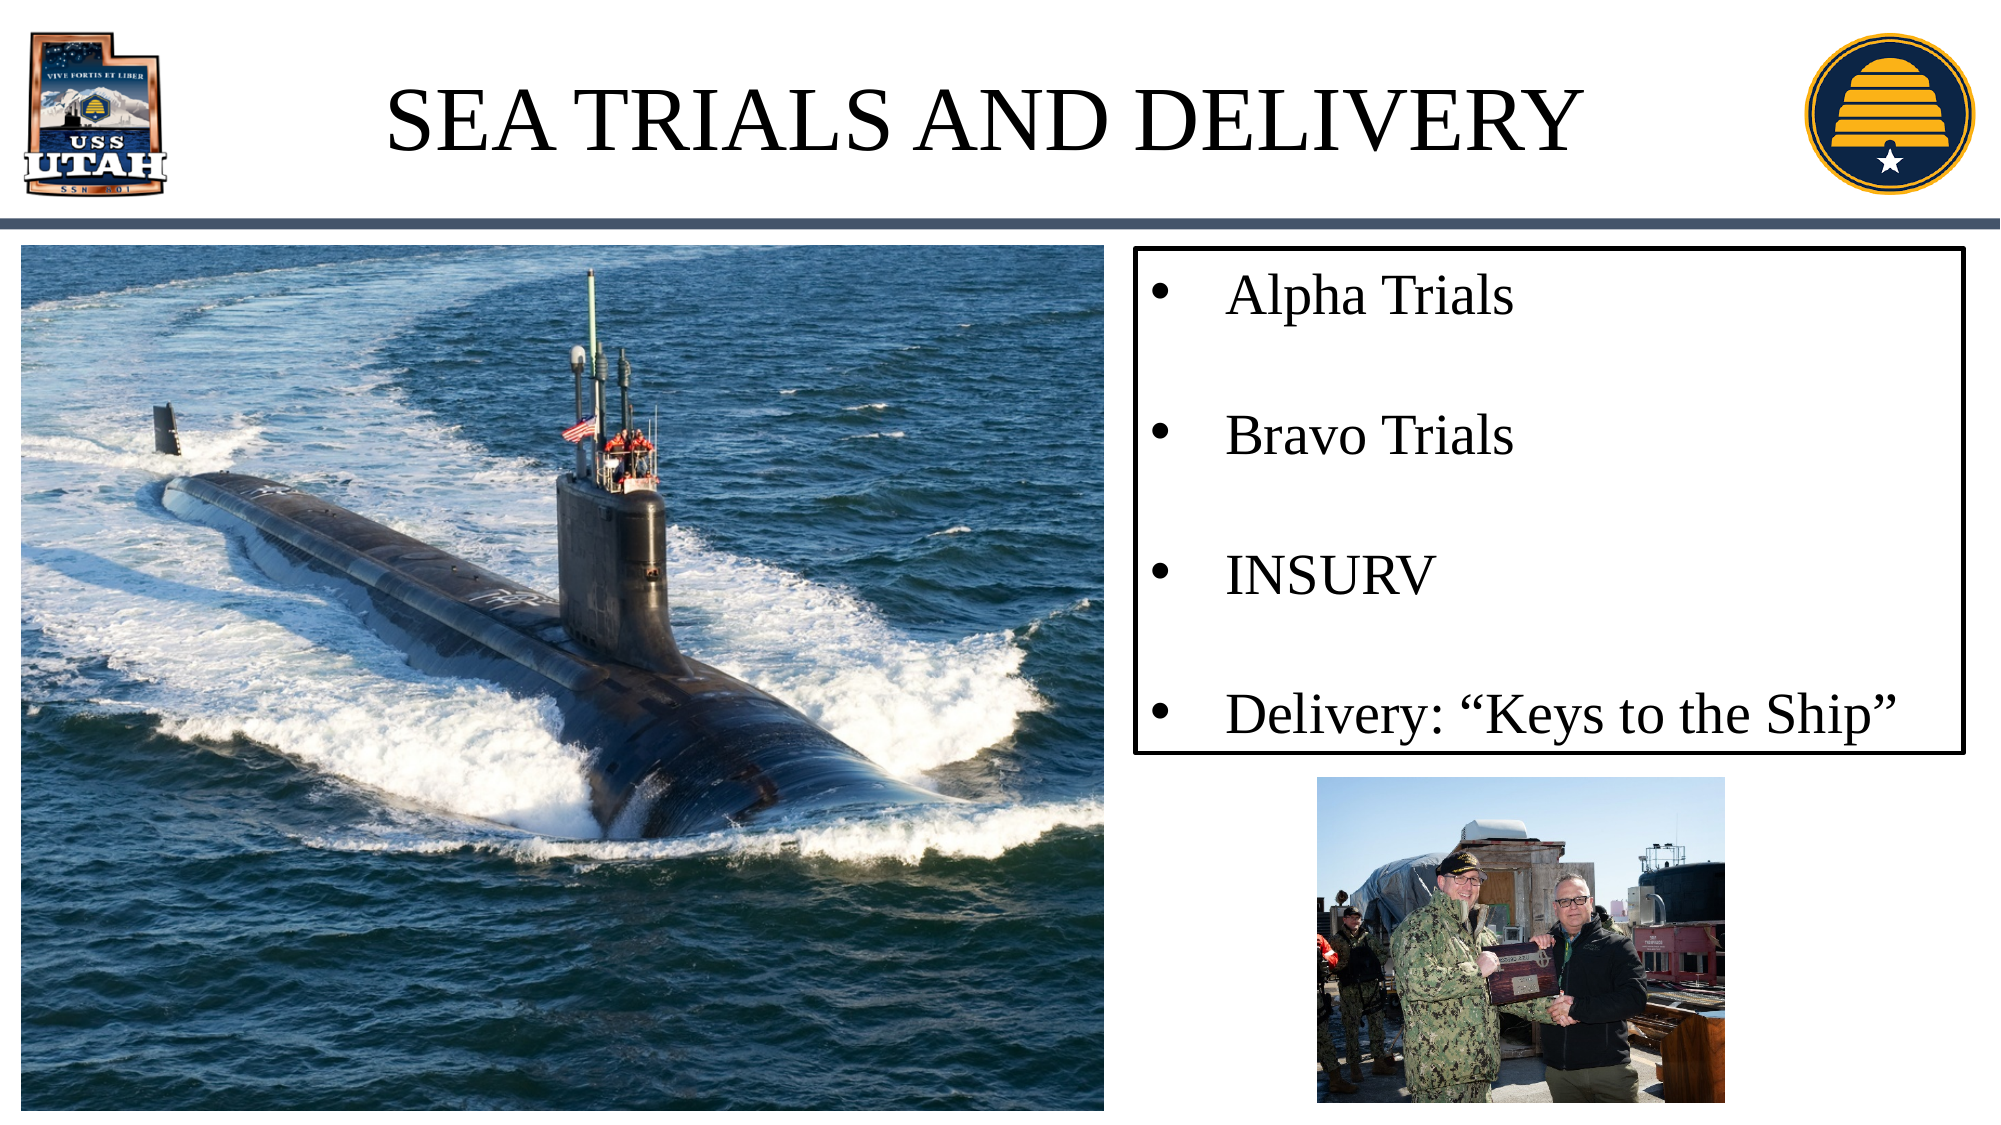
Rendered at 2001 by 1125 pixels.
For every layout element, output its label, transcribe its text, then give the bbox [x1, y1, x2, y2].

text_box Alpha Trials Bravo Trials INSURV Delivery: “Keys to the Ship” [1135, 248, 1964, 754]
title SEA TRIALS AND DELIVERY [171, 11, 1802, 217]
picture [21, 27, 172, 200]
picture [1317, 777, 1725, 1104]
text_box [0, 217, 2000, 230]
picture [1801, 29, 1979, 198]
picture [21, 245, 1104, 1111]
